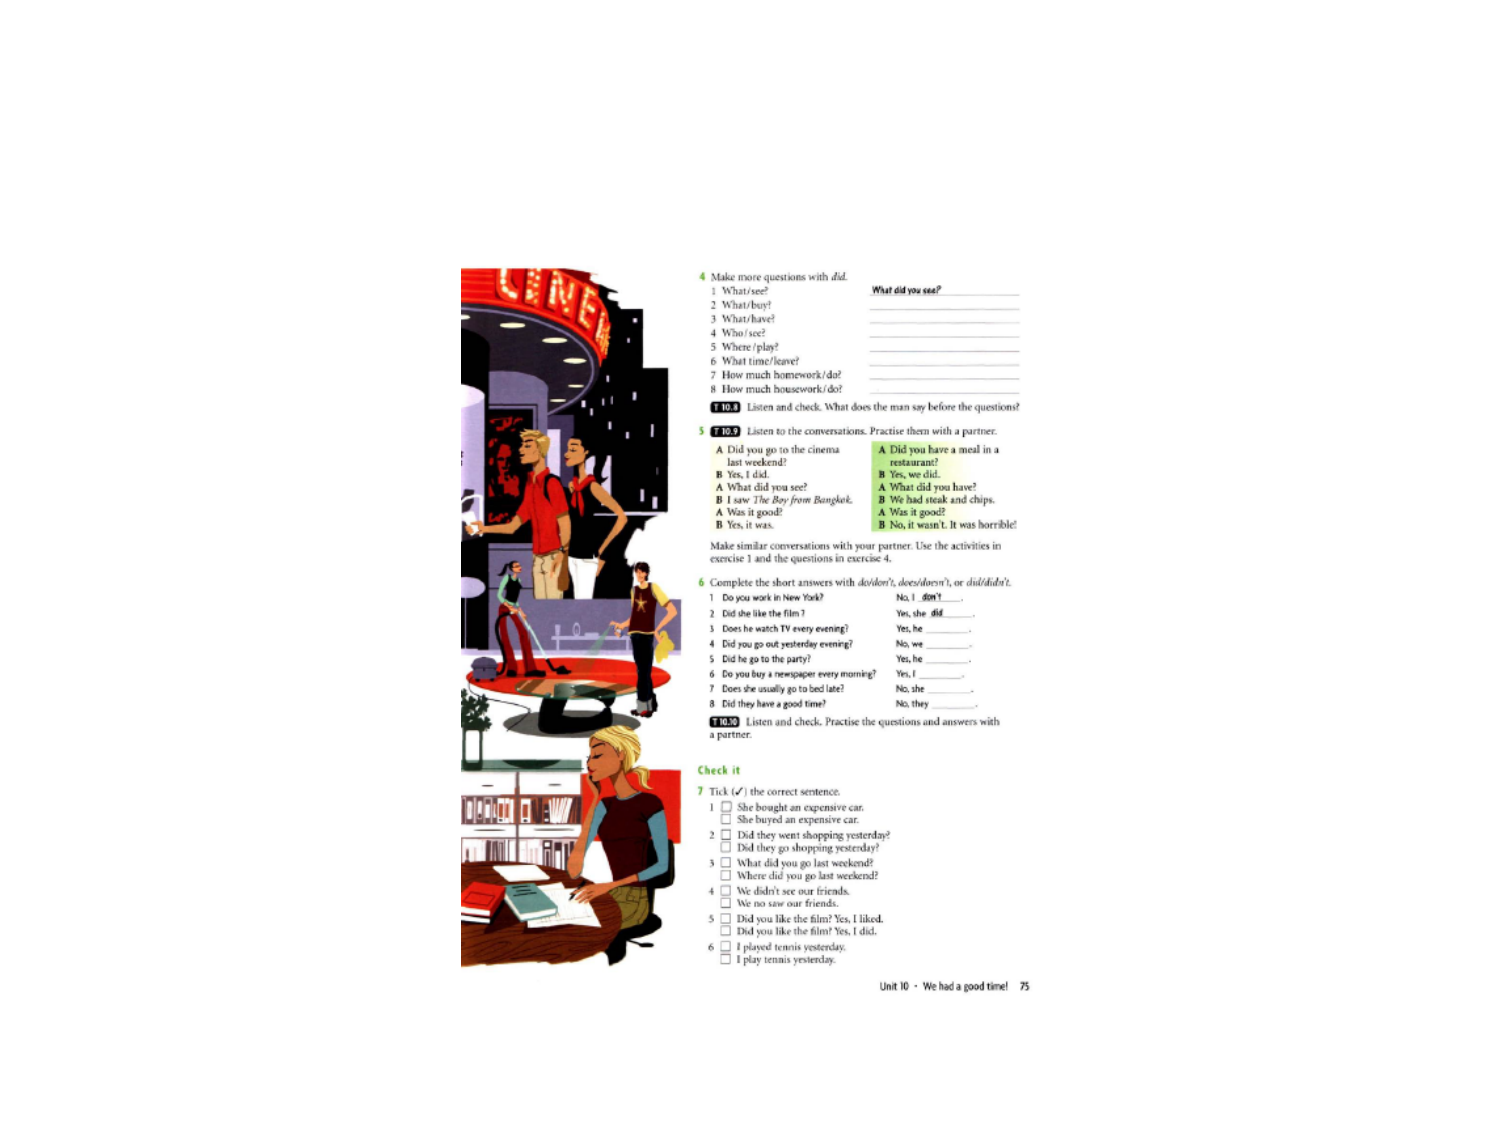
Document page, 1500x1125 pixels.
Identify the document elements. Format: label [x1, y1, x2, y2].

list [461, 262, 1039, 1006]
